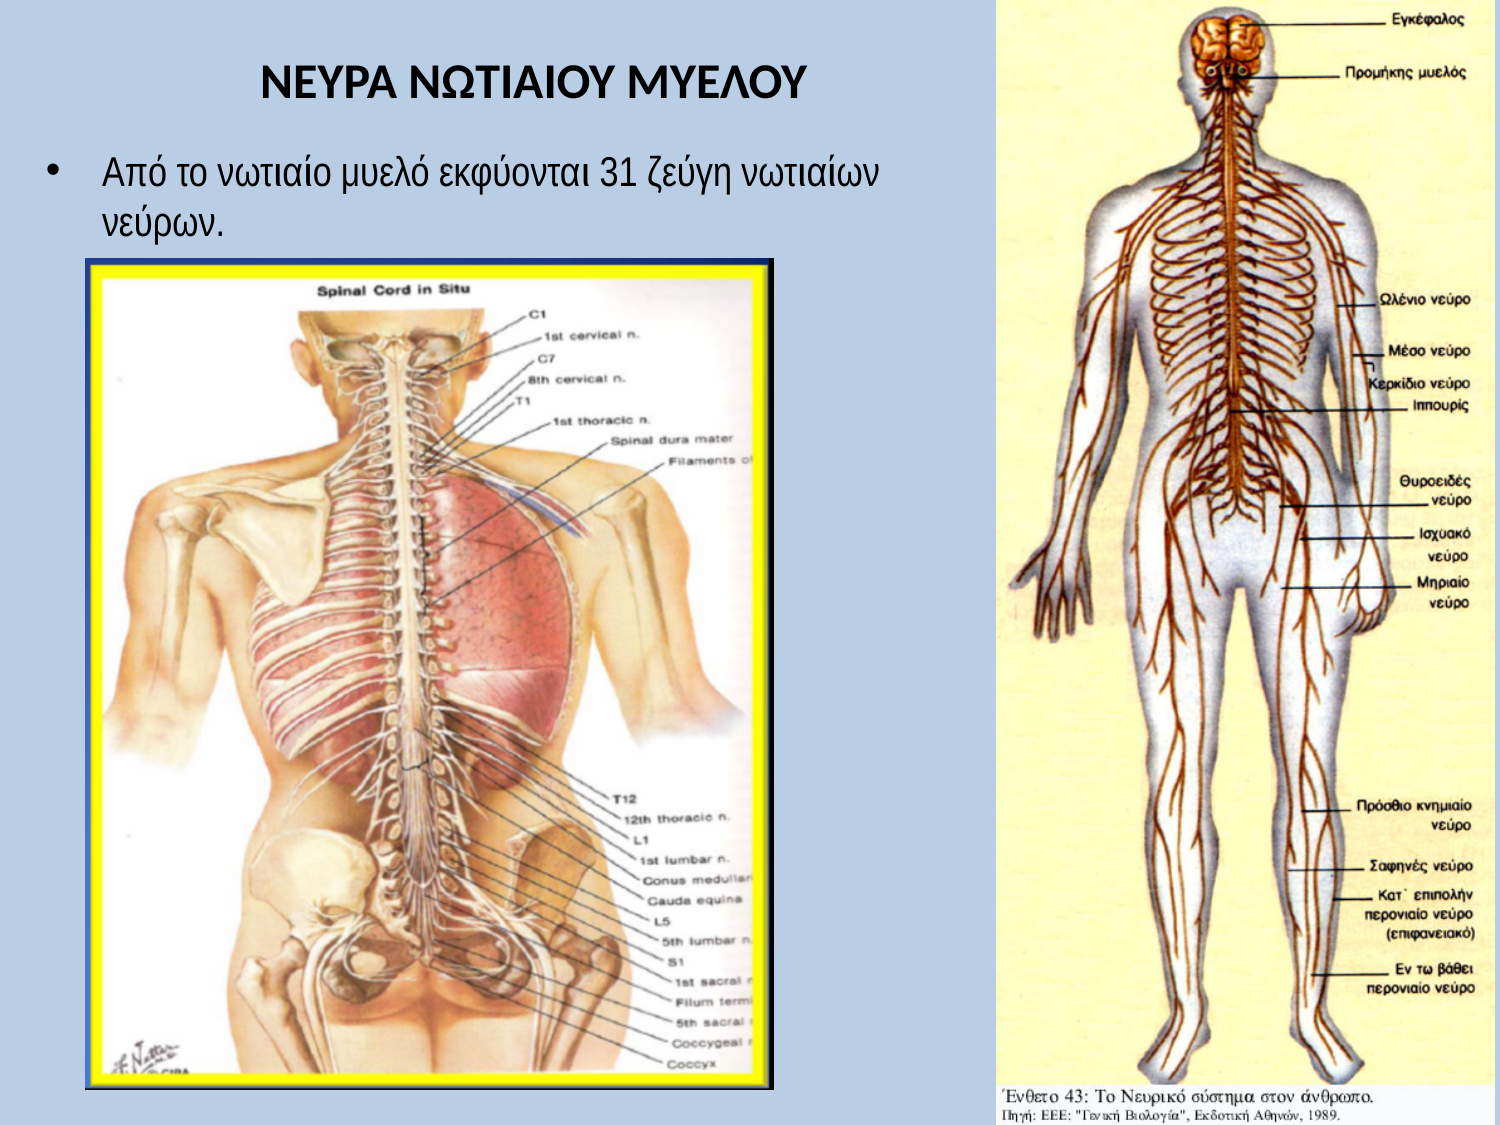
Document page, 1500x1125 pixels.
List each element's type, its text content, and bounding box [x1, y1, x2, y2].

text_box ΝΕΥΡΑ ΝΩΤΙΑΙΟΥ ΜΥΕΛΟΥ [253, 26, 845, 115]
text_box Από το νωτιαίο μυελό εκφύονται 31 ζεύγη νωτιαίων νεύρων. [31, 137, 975, 252]
picture [995, 0, 1495, 1125]
picture [84, 258, 774, 1091]
